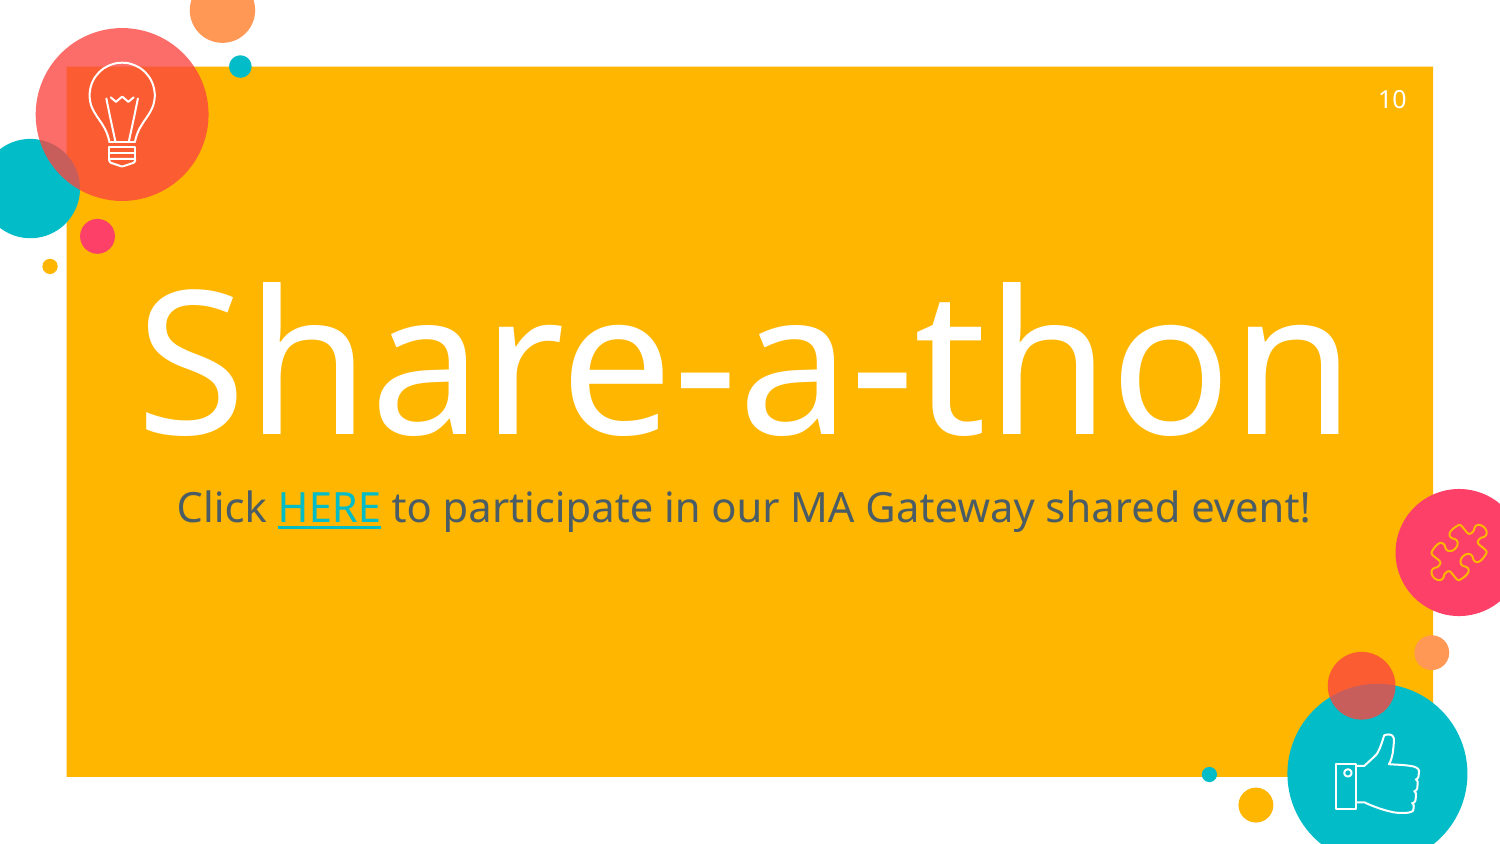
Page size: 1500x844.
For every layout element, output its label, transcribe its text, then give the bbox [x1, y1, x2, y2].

slide_number ‹#› [1331, 68, 1422, 134]
subtitle Click HERE to participate in our MA Gateway shared event! [93, 465, 1394, 595]
title Share-a-thon [81, 259, 1411, 450]
